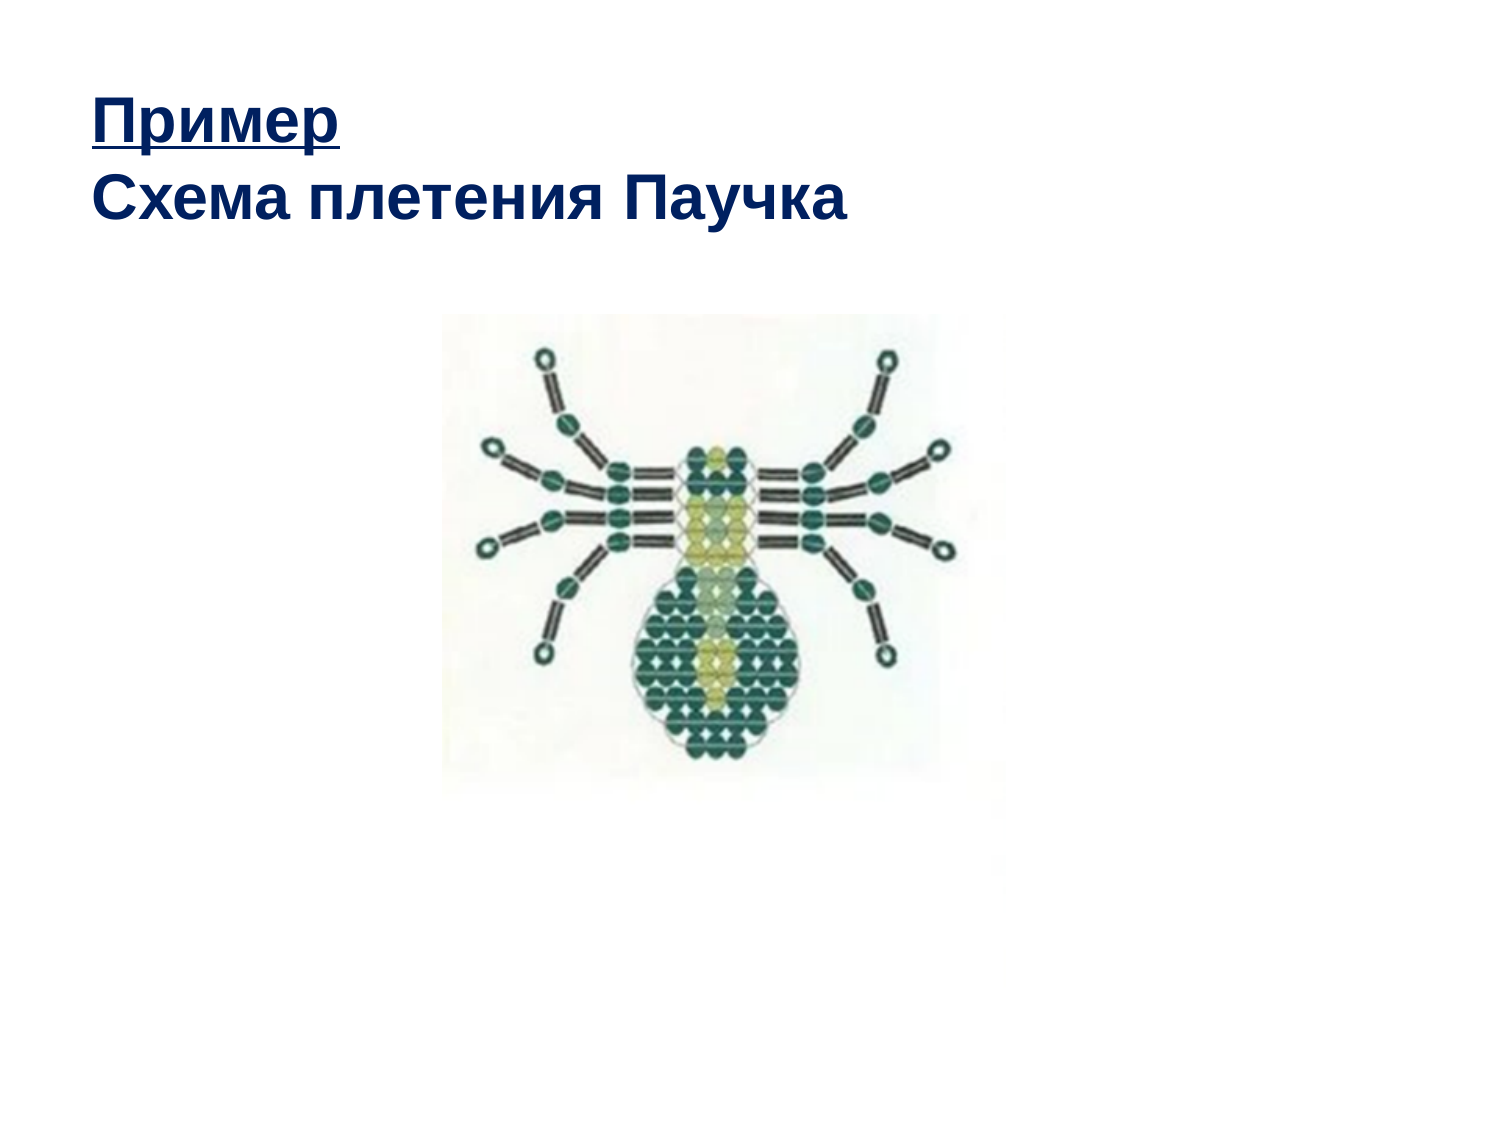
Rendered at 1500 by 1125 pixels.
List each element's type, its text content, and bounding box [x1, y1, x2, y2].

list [442, 314, 1006, 997]
title Пример Схема плетения Паучка [76, 30, 1412, 279]
